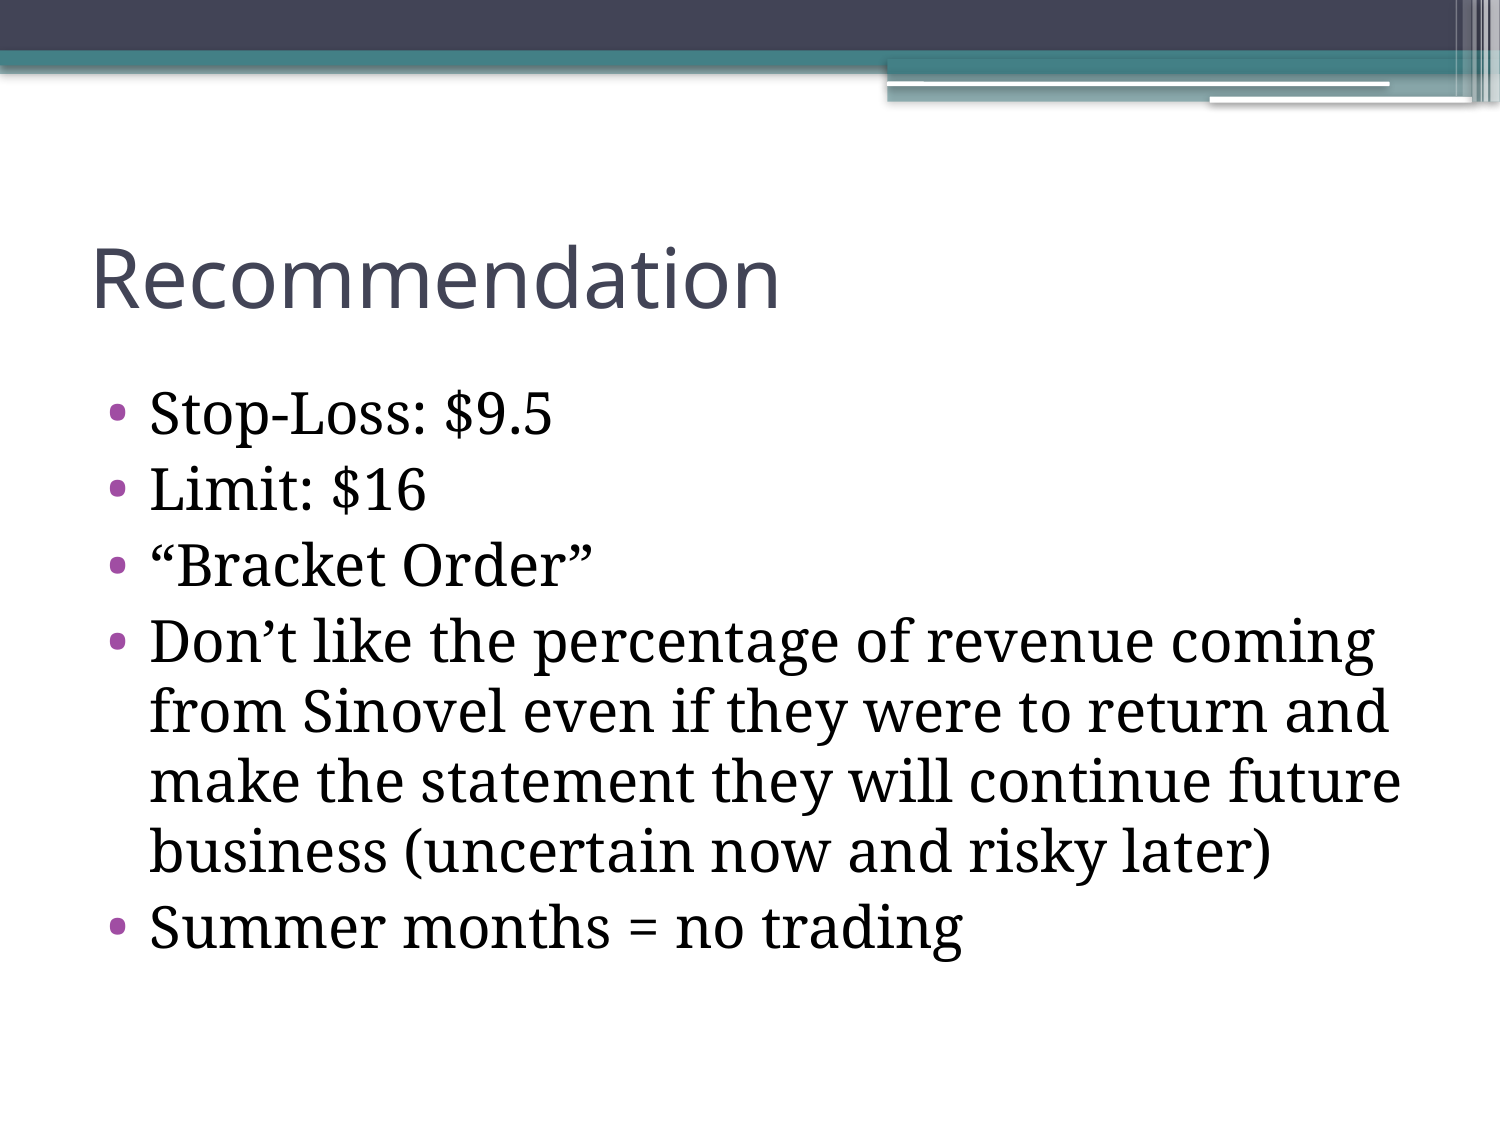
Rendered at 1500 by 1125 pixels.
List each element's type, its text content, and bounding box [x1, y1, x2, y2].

title Recommendation [75, 187, 1425, 363]
list Stop-Loss: $9.5 Limit: $16 “Bracket Order” Don’t like the percentage of revenue coming from Sinovel even if they were to return and make the statement they will continue future business (uncertain now and risky later) Summer months = no trading [75, 368, 1425, 1079]
